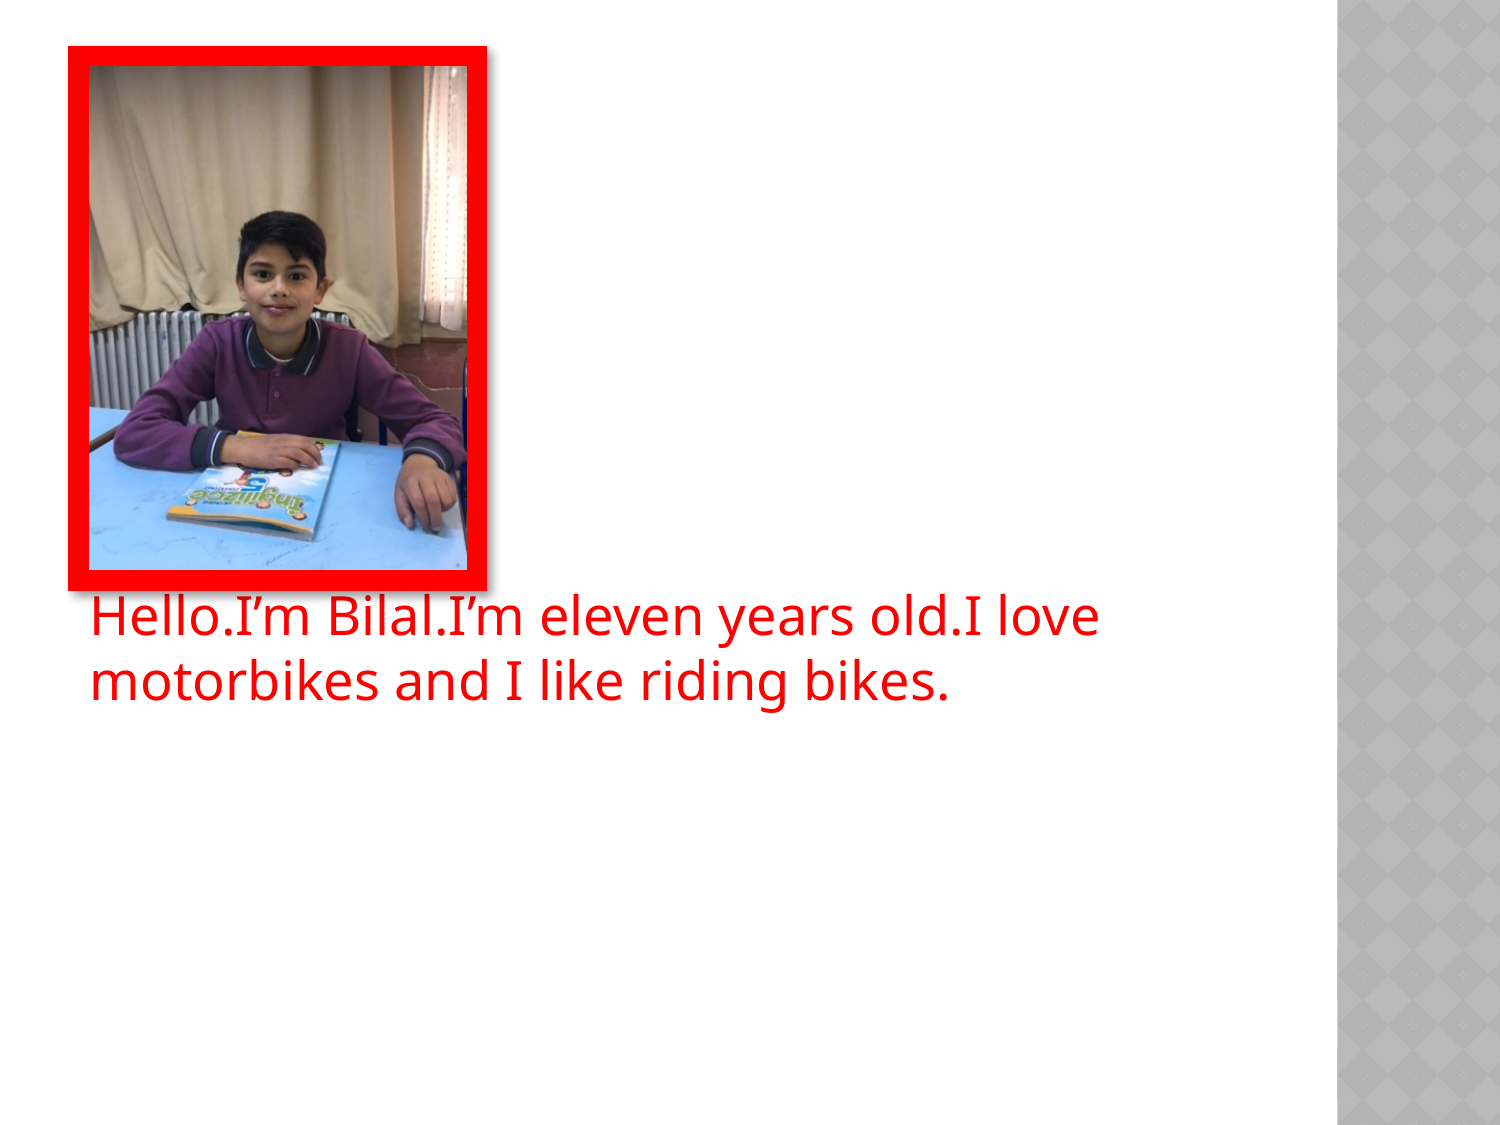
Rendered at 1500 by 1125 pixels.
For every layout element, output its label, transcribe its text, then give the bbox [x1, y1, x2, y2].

picture [88, 65, 467, 571]
list Hello.I’m Bilal.I’m eleven years old.I love motorbikes and I like riding bikes. [75, 264, 1263, 1059]
